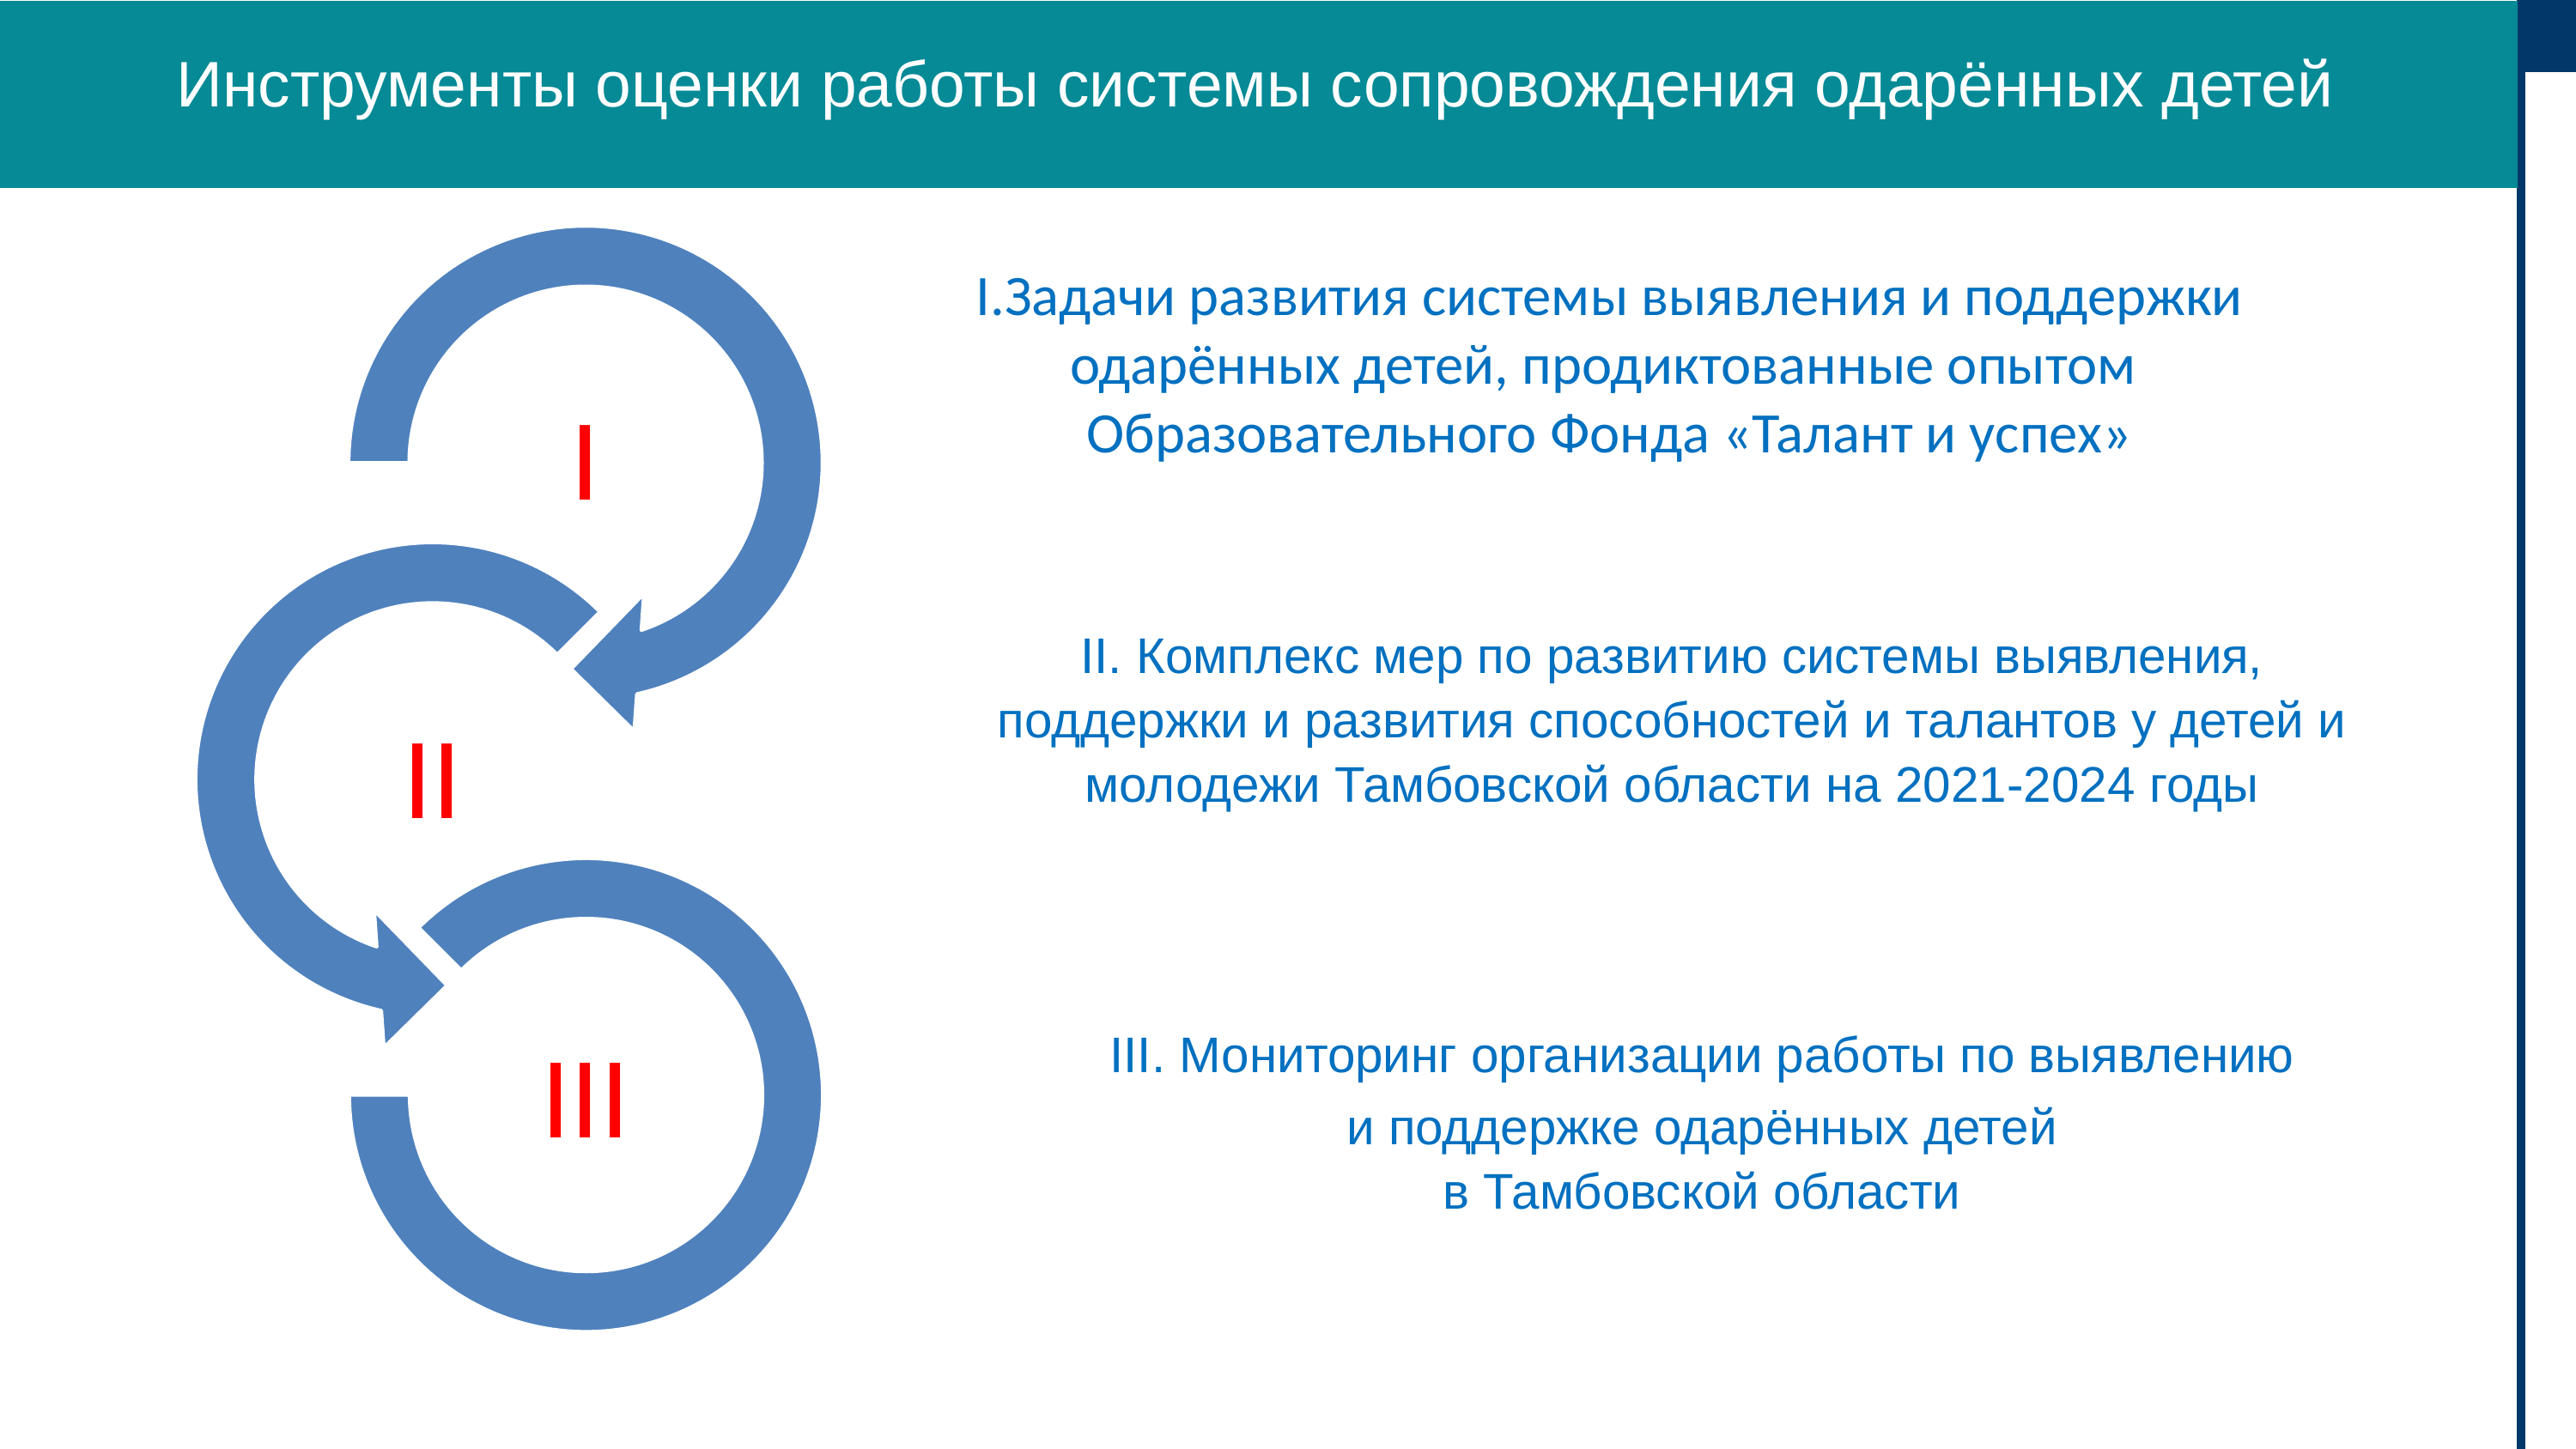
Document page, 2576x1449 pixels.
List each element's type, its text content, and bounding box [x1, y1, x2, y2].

text_box I.Задачи развития системы выявления и поддержки одарённых детей, продиктованные опытом Образовательного Фонда «Талант и успех» [1194, 252, 2361, 471]
picture [0, 0, 2576, 1449]
text_box II. Комплекс мер по развитию системы выявления, поддержки и развития способностей и талантов у детей и молодежи Тамбовской области на 2021-2024 годы [1194, 613, 2399, 819]
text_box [0, 186, 1191, 1332]
text_box III. Мониторинг организации работы по выявлению и поддержке одарённых детей в Тамбовской области [1194, 1011, 2361, 1226]
